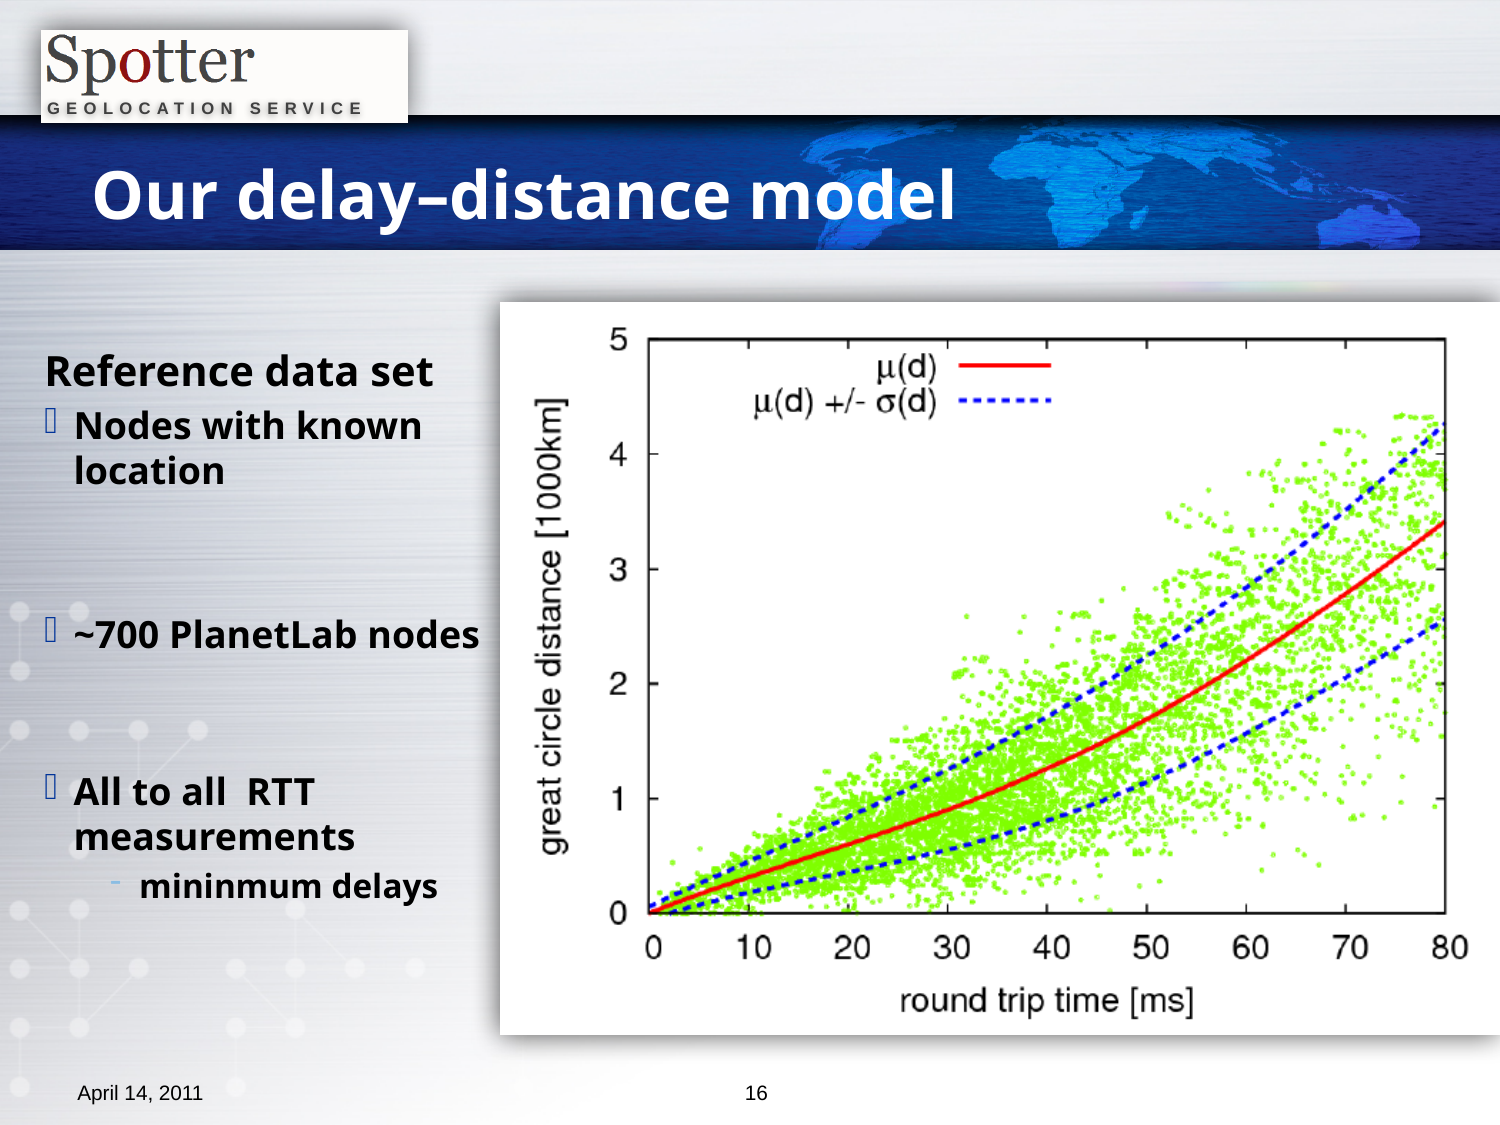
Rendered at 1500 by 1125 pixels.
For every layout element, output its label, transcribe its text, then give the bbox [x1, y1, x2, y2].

slide_number 16 [687, 1071, 826, 1116]
picture [0, 0, 1500, 1125]
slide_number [62, 1071, 376, 1116]
list Reference data set Nodes with known location ~700 PlanetLab nodes All to all RTT measurements mininmum delays [29, 278, 520, 1042]
title Our delay–distance model [76, 152, 1448, 233]
